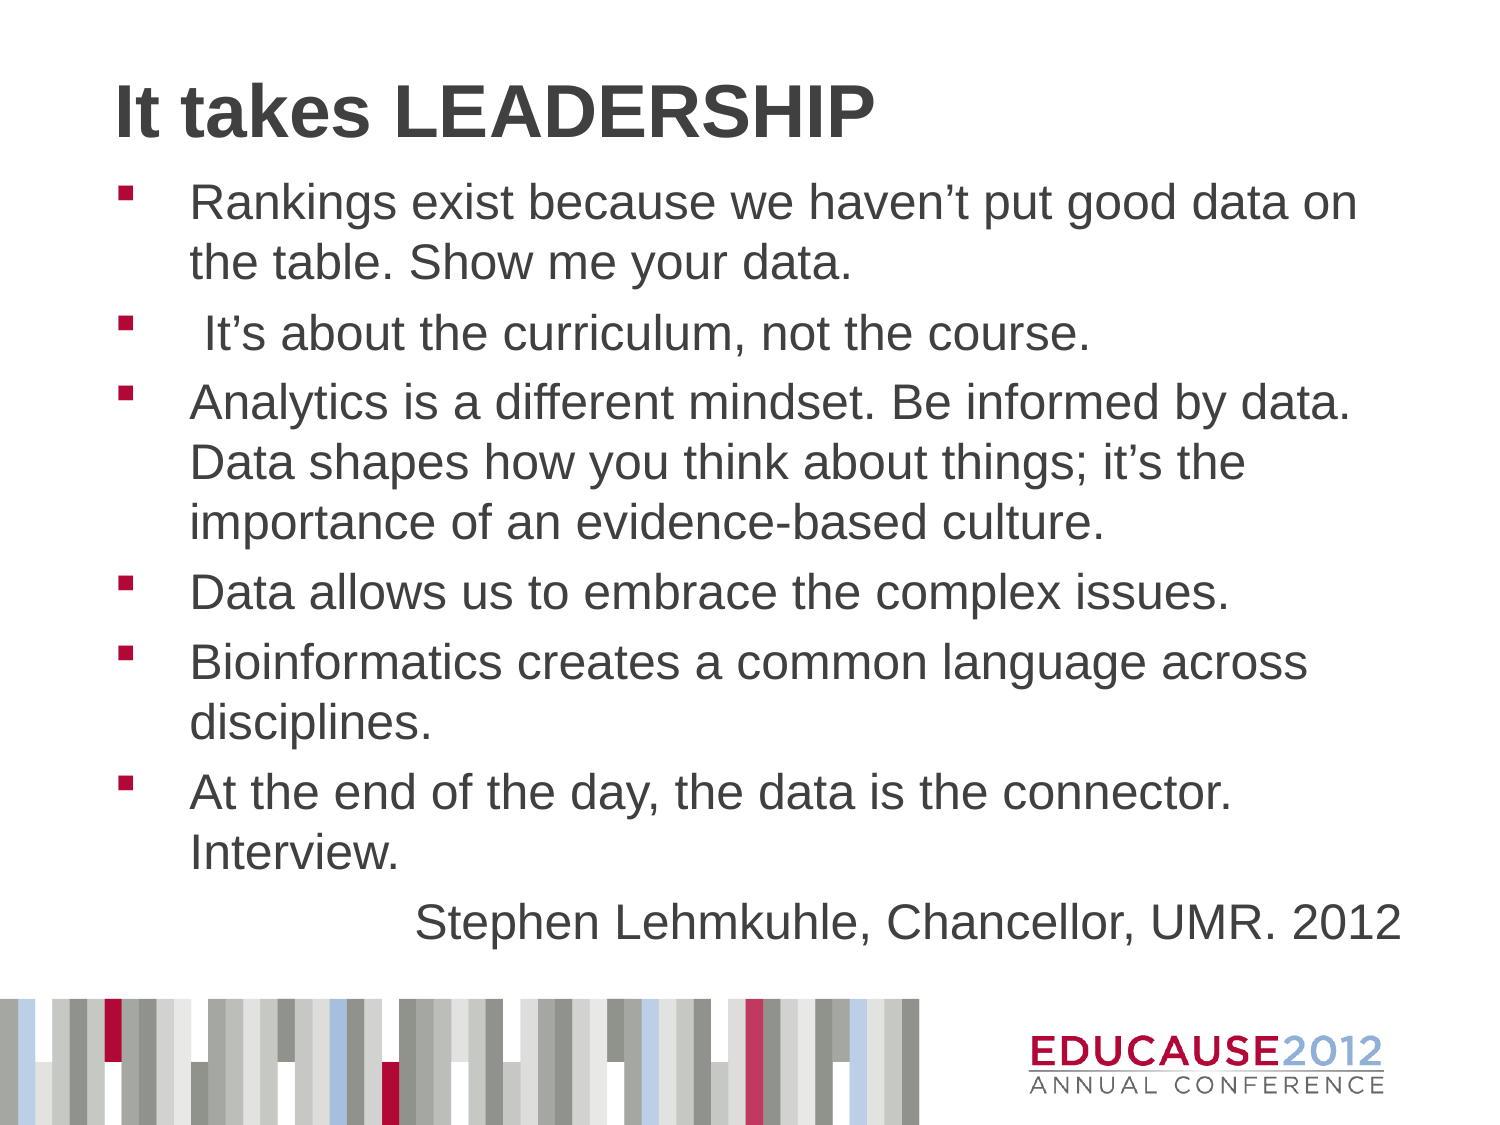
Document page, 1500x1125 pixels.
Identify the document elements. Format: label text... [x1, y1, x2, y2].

picture [0, 0, 1500, 1125]
title It takes LEADERSHIP [99, 55, 1416, 162]
list Rankings exist because we haven’t put good data on the table. Show me your data. It’s about the curriculum, not the course. Analytics is a different mindset. Be informed by data. Data shapes how you think about things; it’s the importance of an evidence-based culture. Data allows us to embrace the complex issues. Bioinformatics creates a common language across disciplines. At the end of the day, the data is the connector. Interview. Stephen Lehmkuhle, Chancellor, UMR. 2012 [99, 162, 1425, 971]
